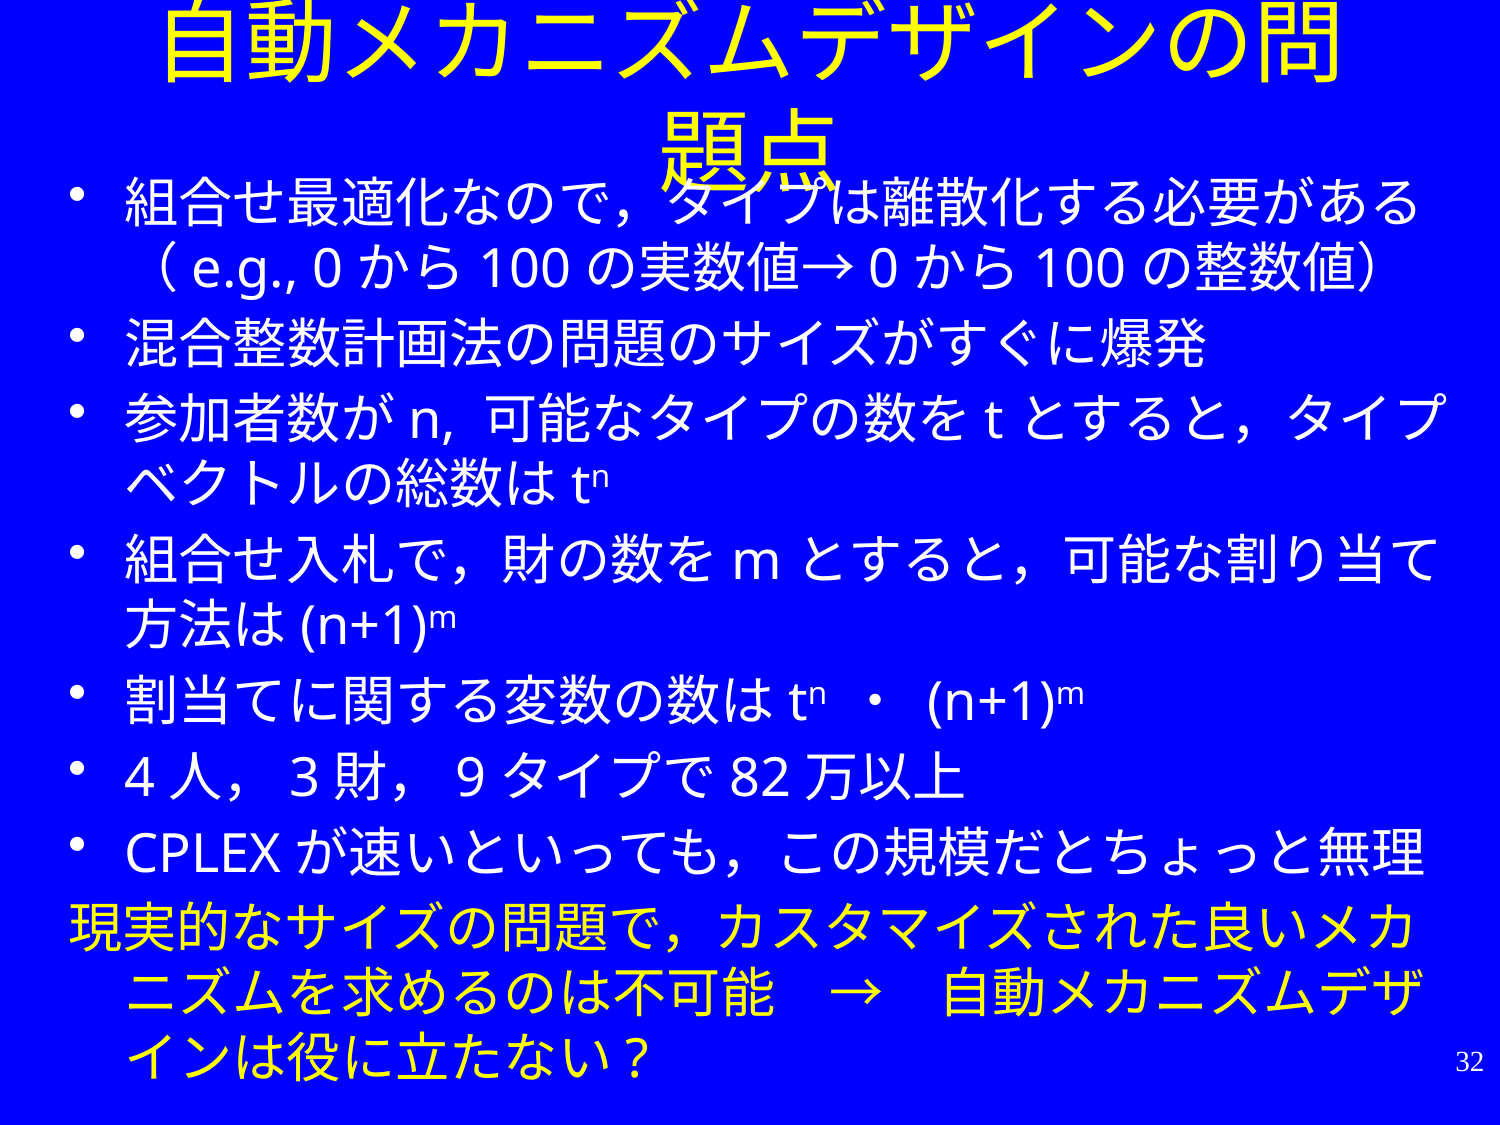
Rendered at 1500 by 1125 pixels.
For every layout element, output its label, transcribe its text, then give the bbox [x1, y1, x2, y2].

slide_number 32 [1187, 1034, 1500, 1111]
list 組合せ最適化なので，タイプは離散化する必要がある （e.g., 0から100の実数値→0から100の整数値） 混合整数計画法の問題のサイズがすぐに爆発 参加者数がn, 可能なタイプの数をtとすると，タイプベクトルの総数はtn 組合せ入札で，財の数をmとすると，可能な割り当て方法は(n+1)m 割当てに関する変数の数はtn ・ (n+1)m 4人，3財，9タイプで82万以上 CPLEXが速いといっても，この規模だとちょっと無理 現実的なサイズの問題で，カスタマイズされた良いメカニズムを求めるのは不可能 → 自動メカニズムデザインは役に立たない? [52, 160, 1465, 837]
title 自動メカニズムデザインの問題点 [112, 0, 1388, 160]
